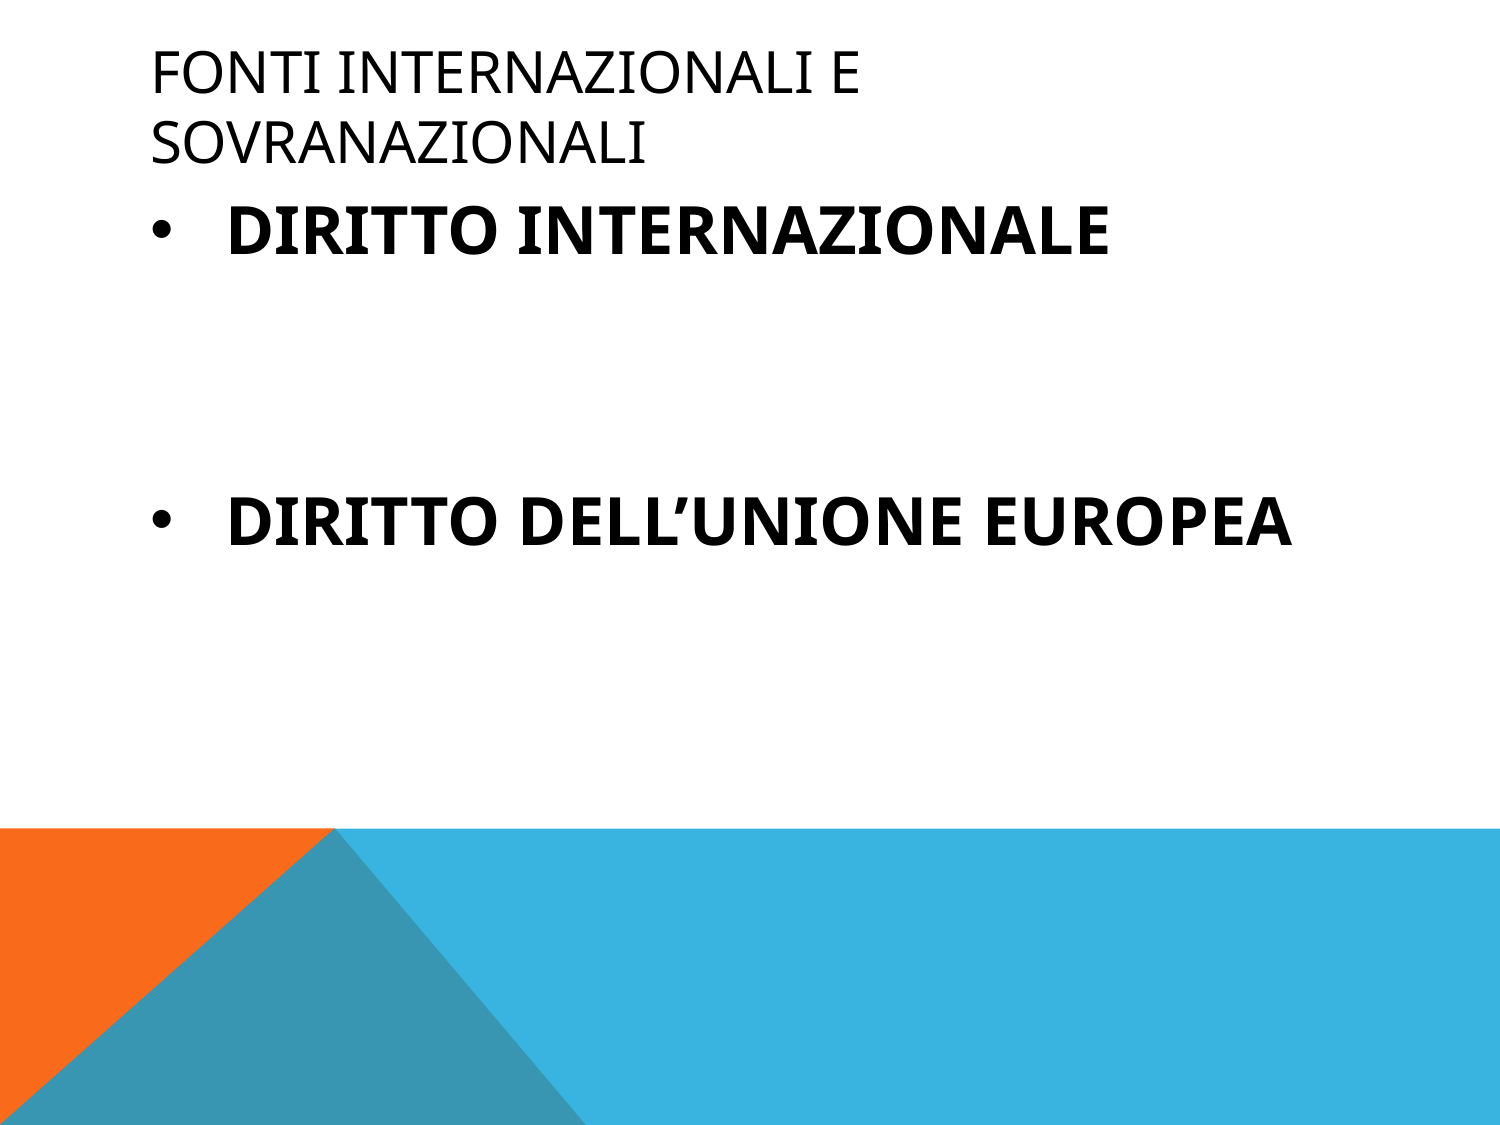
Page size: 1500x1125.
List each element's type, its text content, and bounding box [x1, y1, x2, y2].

list DIRITTO INTERNAZIONALE DIRITTO DELL’UNIONE EUROPEA [135, 180, 1369, 768]
title Fonti internazionali e sovranazionali [135, 60, 1369, 150]
